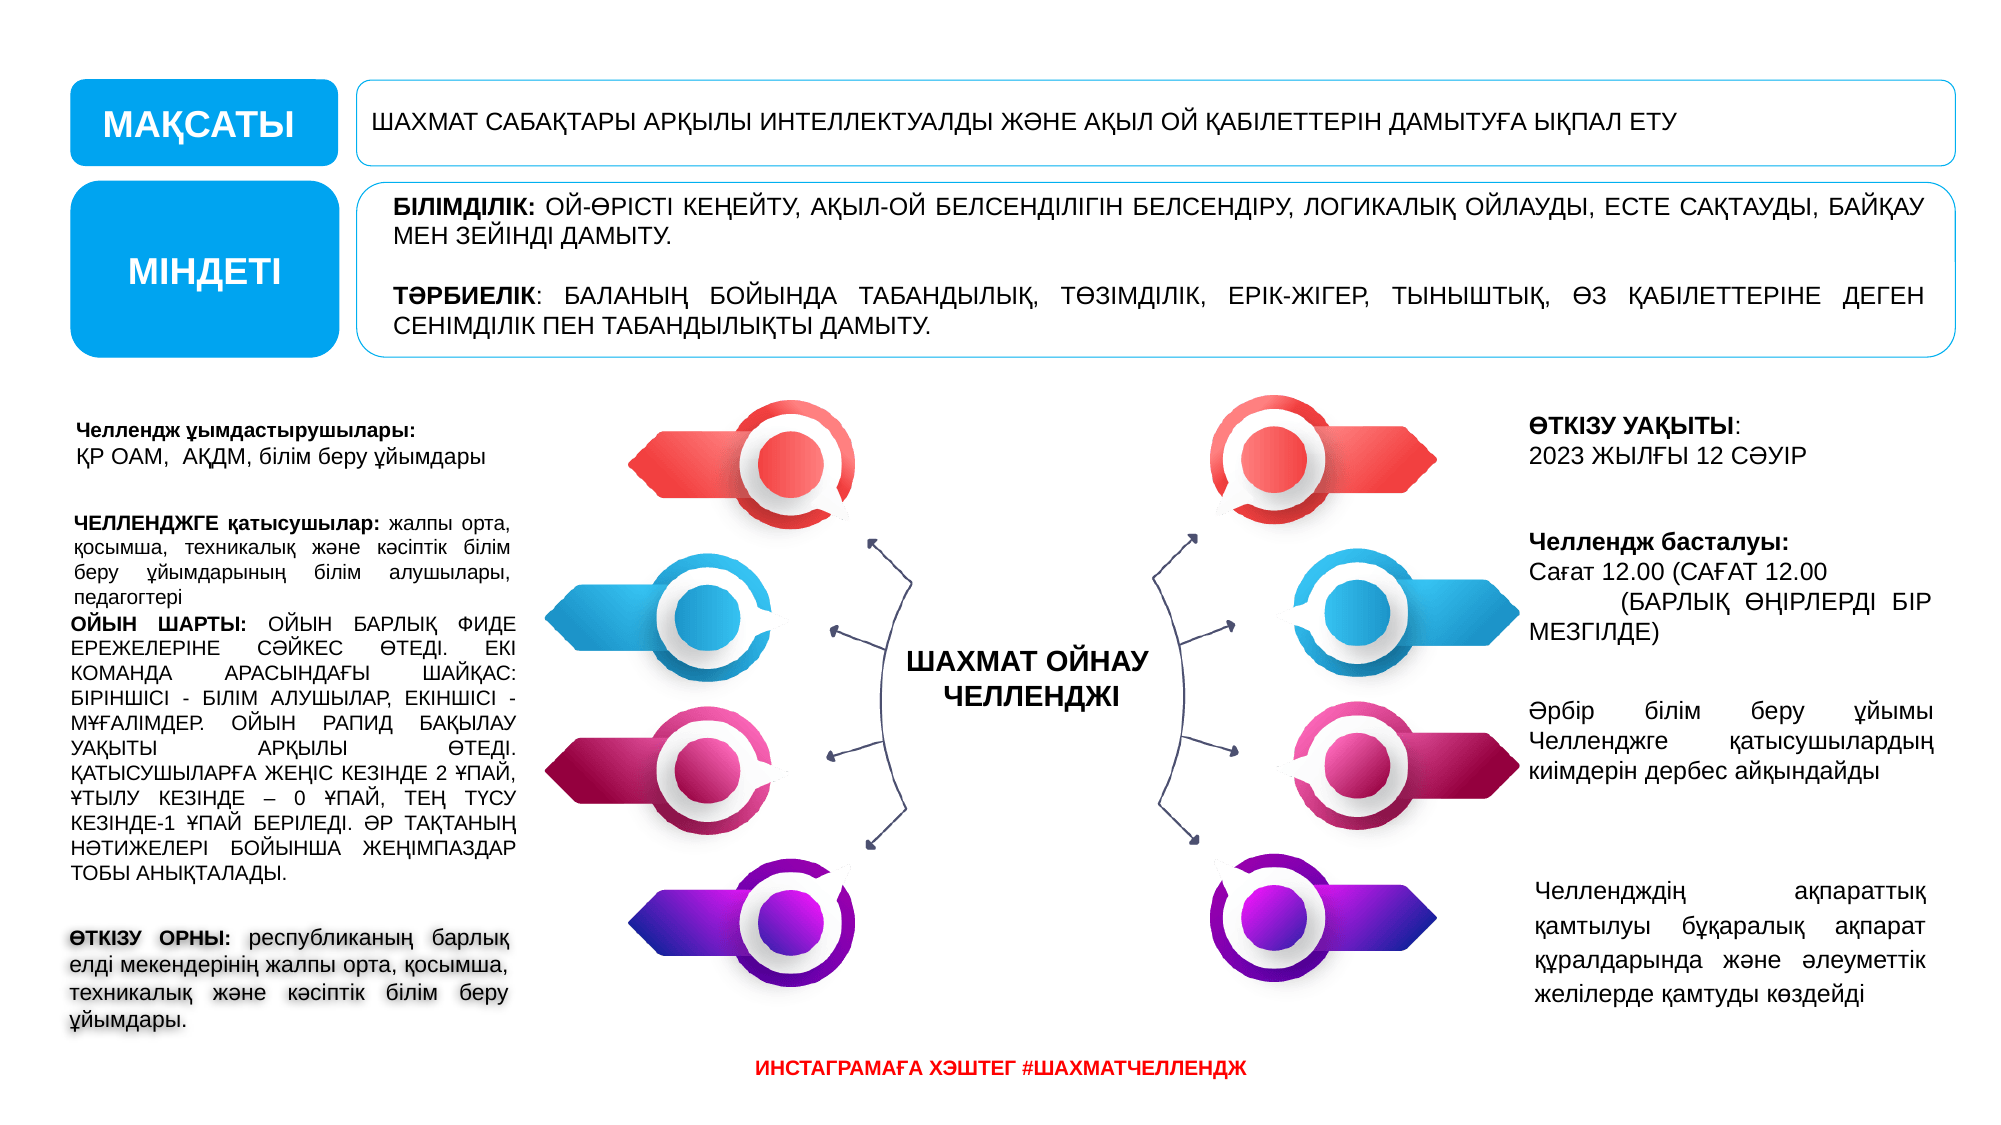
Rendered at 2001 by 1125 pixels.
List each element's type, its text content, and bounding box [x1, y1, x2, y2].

text_box ӨТКІЗУ УАҚЫТЫ: 2023 ЖЫЛҒЫ 12 СӘУІР [1520, 401, 1873, 478]
text_box ЧЕЛЛЕНДЖГЕ қатысушылар: жалпы орта, қосымша, техникалық және кәсіптік білім беру ұйымдарының білім алушылары, педагогтері [53, 502, 532, 616]
text_box ИНСТАГРАМАҒА ХЭШТЕГ #ШАХМАТЧЕЛЛЕНДЖ [510, 1047, 1491, 1087]
text_box БІЛІМДІЛІК: ОЙ-ӨРІСТІ КЕҢЕЙТУ, АҚЫЛ-ОЙ БЕЛСЕНДІЛІГІН БЕЛСЕНДІРУ, ЛОГИКАЛЫҚ ОЙЛАУДЫ, ЕСТЕ САҚТАУДЫ, БАЙҚАУ МЕН ЗЕЙІНДІ ДАМЫТУ. ТӘРБИЕЛІК: БАЛАНЫҢ БОЙЫНДА ТАБАНДЫЛЫҚ, ТӨЗІМДІЛІК, ЕРІК-ЖІГЕР, ТЫНЫШТЫҚ, ӨЗ ҚАБІЛЕТТЕРІНЕ ДЕГЕН СЕНІМДІЛІК ПЕН ТАБАНДЫЛЫҚТЫ ДАМЫТУ. [378, 182, 1942, 347]
text_box [356, 79, 1956, 167]
text_box Челлендж ұымдастырушылары: ҚР ОАМ, АҚДМ, білім беру ұйымдары [55, 392, 514, 493]
text_box МІНДЕТІ [70, 180, 340, 358]
text_box ШАХМАТ ОЙНАУ ЧЕЛЛЕНДЖІ [913, 634, 1151, 720]
text_box Әрбір білім беру ұйымы Челленджге қатысушылардың киімдерін дербес айқындайды [1520, 683, 1942, 795]
text_box ӨТКІЗУ ОРНЫ: республиканың барлық елді мекендерінің жалпы орта, қосымша, техникалық және кәсіптік білім беру ұйымдары. [47, 903, 532, 1052]
picture [1151, 393, 1520, 1009]
text_box МАҚСАТЫ [70, 79, 339, 167]
text_box Челлендждің ақпараттық қамтылуы бұқаралық ақпарат құралдарында және әлеуметтік желілерде қамтуды көздейді [1520, 863, 1950, 1015]
picture [544, 398, 913, 1014]
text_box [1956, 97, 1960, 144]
text_box ОЙЫН ШАРТЫ: ОЙЫН БАРЛЫҚ ФИДЕ ЕРЕЖЕЛЕРІНЕ СӘЙКЕС ӨТЕДІ. ЕКІ КОМАНДА АРАСЫНДАҒЫ ШАЙҚАС: БІРІНШІСІ - БІЛІМ АЛУШЫЛАР, ЕКІНШІСІ - МҰҒАЛІМДЕР. ОЙЫН РАПИД БАҚЫЛАУ УАҚЫТЫ АРҚЫЛЫ ӨТЕДІ. ҚАТЫСУШЫЛАРҒА ЖЕҢІС КЕЗІНДЕ 2 ҰПАЙ, ҰТЫЛУ КЕЗІНДЕ – 0 ҰПАЙ, ТЕҢ ТҮСУ КЕЗІНДЕ-1 ҰПАЙ БЕРІЛЕДІ. ӘР ТАҚТАНЫҢ НӘТИЖЕЛЕРІ БОЙЫНША ЖЕҢІМПАЗДАР ТОБЫ АНЫҚТАЛАДЫ. [55, 632, 532, 890]
text_box [356, 182, 1956, 358]
text_box Челлендж басталуы: Сағат 12.00 (САҒАТ 12.00 (БАРЛЫҚ ӨҢІРЛЕРДІ БІР МЕЗГІЛДЕ) [1520, 528, 1942, 644]
